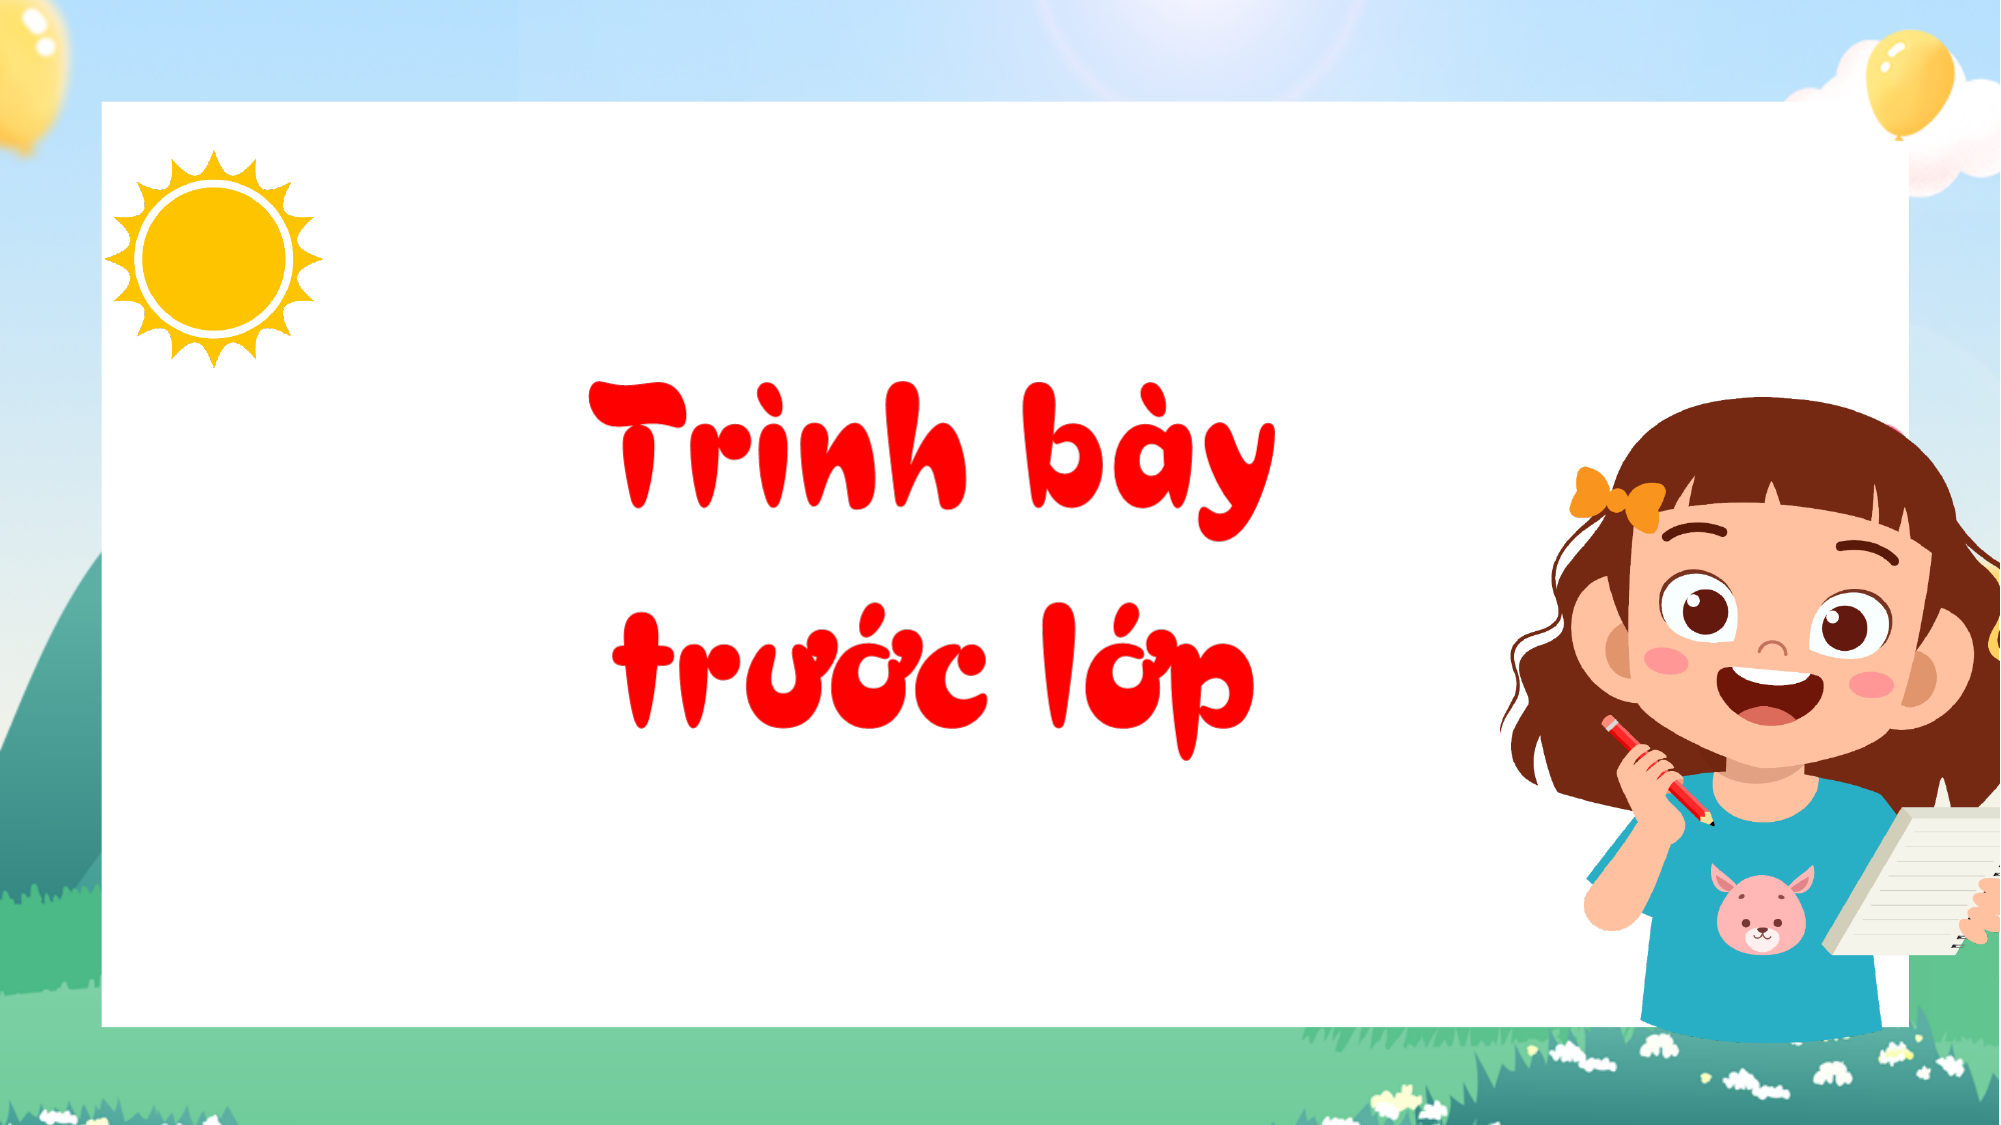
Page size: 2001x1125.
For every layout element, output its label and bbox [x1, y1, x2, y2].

text_box [0, 0, 1999, 1125]
picture [443, 272, 1427, 879]
picture [63, 138, 372, 376]
picture [1500, 0, 2001, 1125]
